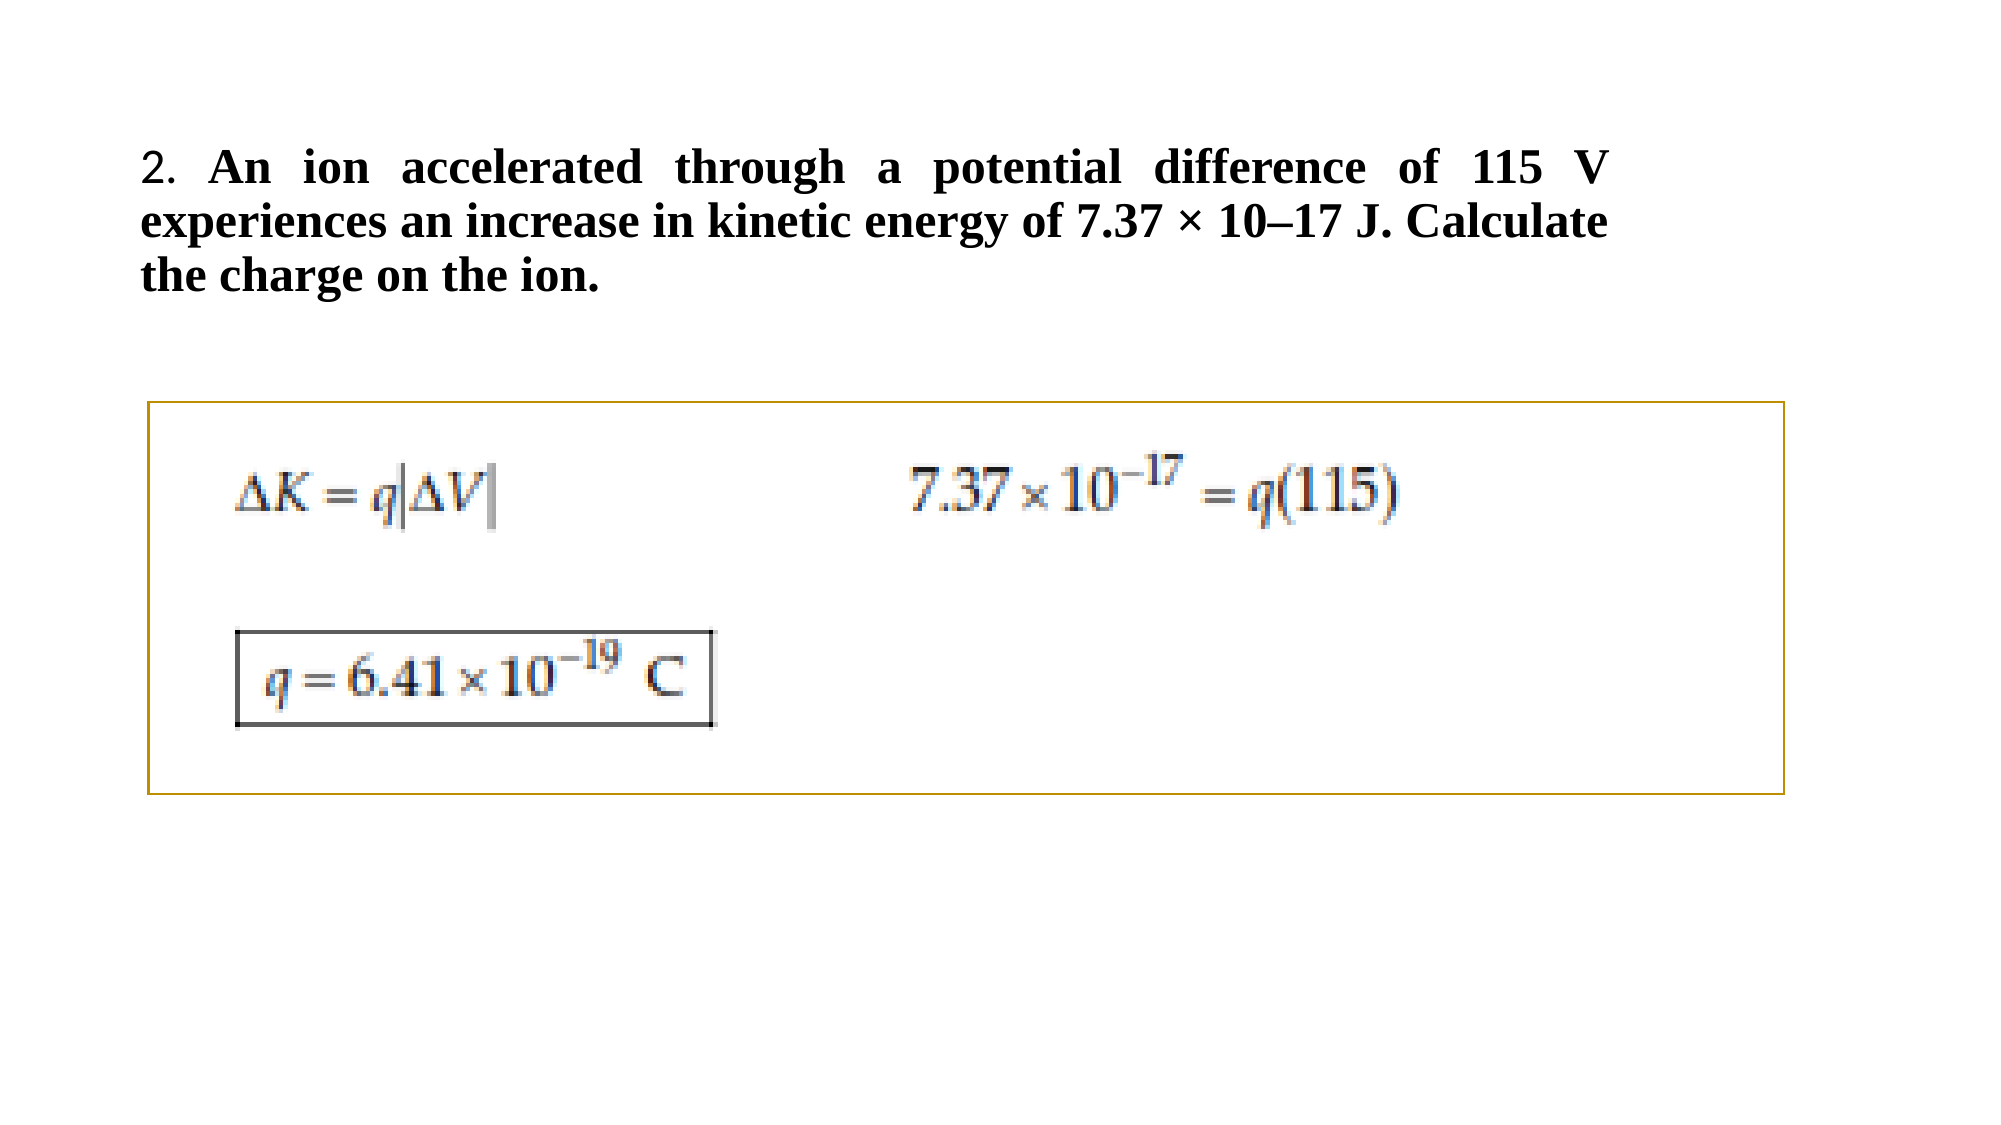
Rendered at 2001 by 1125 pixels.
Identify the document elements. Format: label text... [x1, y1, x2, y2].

picture [149, 402, 1784, 794]
subtitle 2. An ion accelerated through a potential difference of 115 V experiences an increase in kinetic energy of 7.37 × 10–17 J. Calculate the charge on the ion. [125, 132, 1625, 405]
